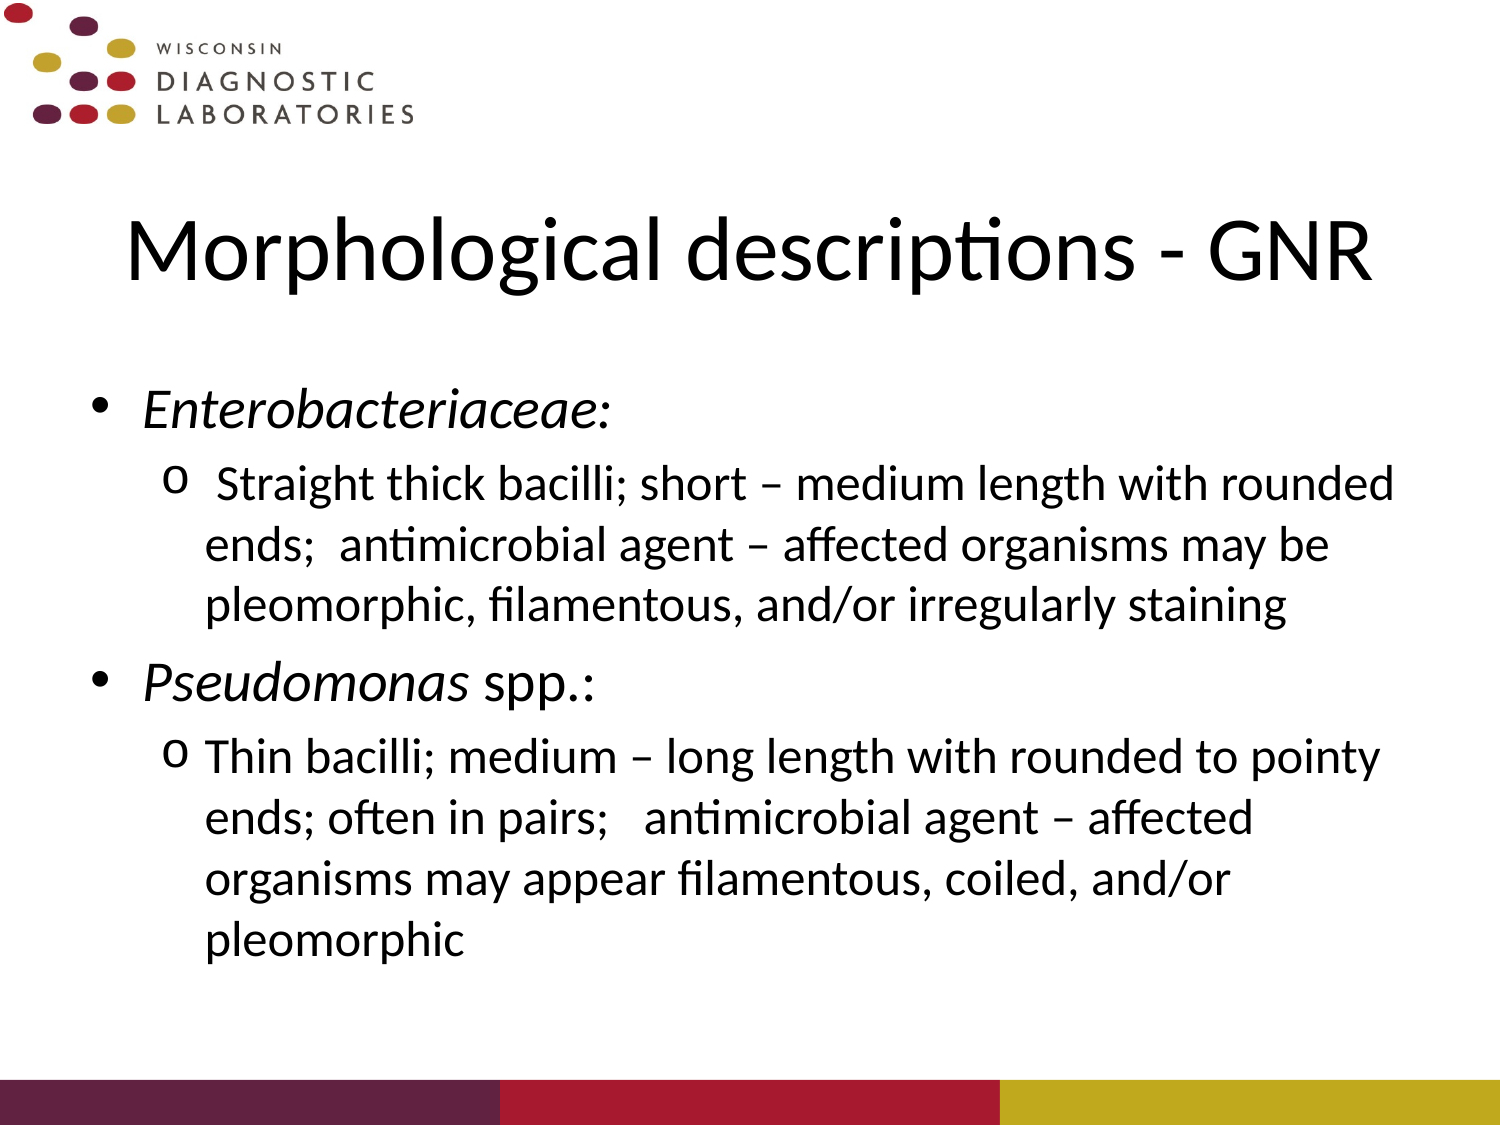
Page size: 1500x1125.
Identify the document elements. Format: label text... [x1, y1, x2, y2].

title Morphological descriptions - GNR [75, 149, 1425, 338]
picture [4, 3, 413, 124]
list Enterobacteriaceae: Straight thick bacilli; short – medium length with rounded ends; antimicrobial agent – affected organisms may be pleomorphic, filamentous, and/or irregularly staining Pseudomonas spp.: Thin bacilli; medium – long length with rounded to pointy ends; often in pairs; antimicrobial agent – affected organisms may appear filamentous, coiled, and/or pleomorphic [75, 362, 1425, 1013]
